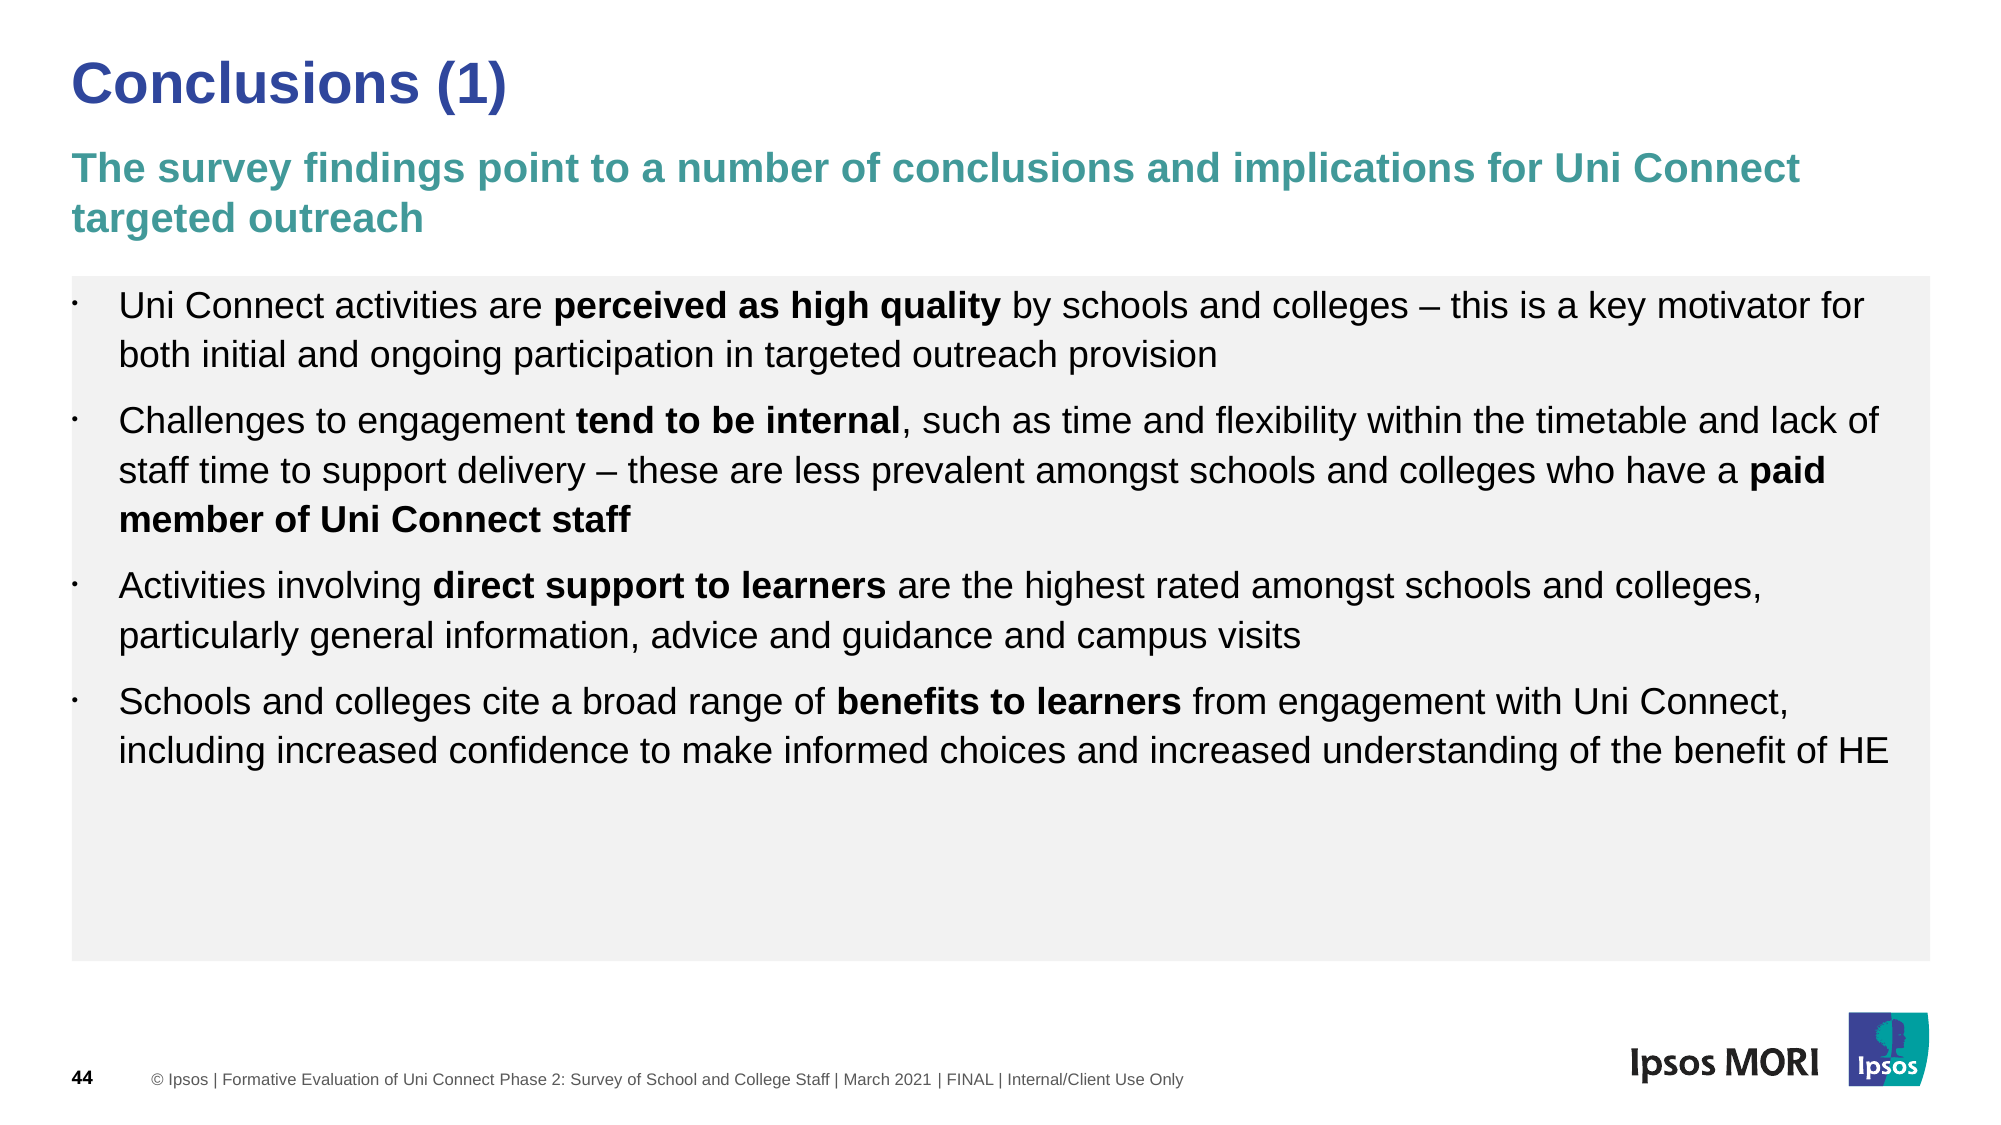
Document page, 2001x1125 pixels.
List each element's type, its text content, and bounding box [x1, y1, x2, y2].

slide_number 44 [71, 1030, 122, 1090]
list The survey findings point to a number of conclusions and implications for Uni Connect targeted outreach [71, 140, 1861, 779]
list Uni Connect activities are perceived as high quality by schools and colleges – this is a key motivator for both initial and ongoing participation in targeted outreach provision Challenges to engagement tend to be internal, such as time and flexibility within the timetable and lack of staff time to support delivery – these are less prevalent amongst schools and colleges who have a paid member of Uni Connect staff Activities involving direct support to learners are the highest rated amongst schools and colleges, particularly general information, advice and guidance and campus visits Schools and colleges cite a broad range of benefits to learners from engagement with Uni Connect, including increased confidence to make informed choices and increased understanding of the benefit of HE [71, 276, 1931, 962]
title Conclusions (1) [71, 0, 1605, 116]
